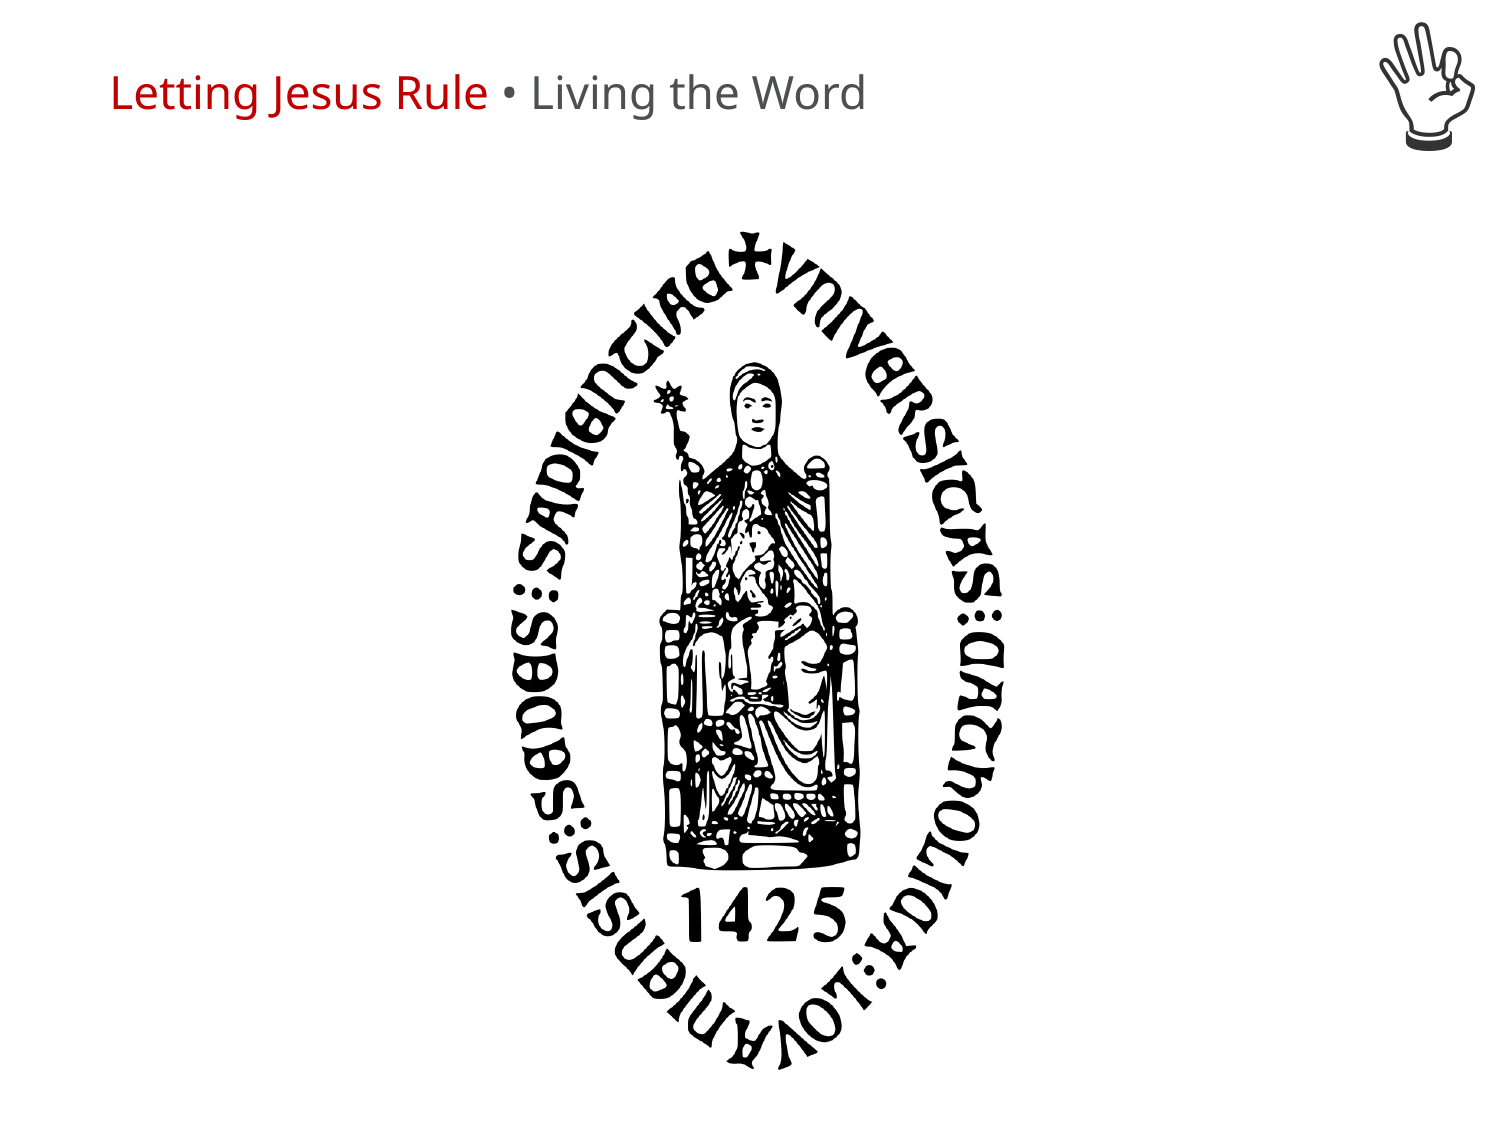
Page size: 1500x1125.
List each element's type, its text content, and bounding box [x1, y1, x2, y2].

text_box Letting Jesus Rule • Living the Word [94, 42, 1356, 127]
picture [396, 210, 1104, 1125]
text_box 👌 [1356, 12, 1500, 163]
